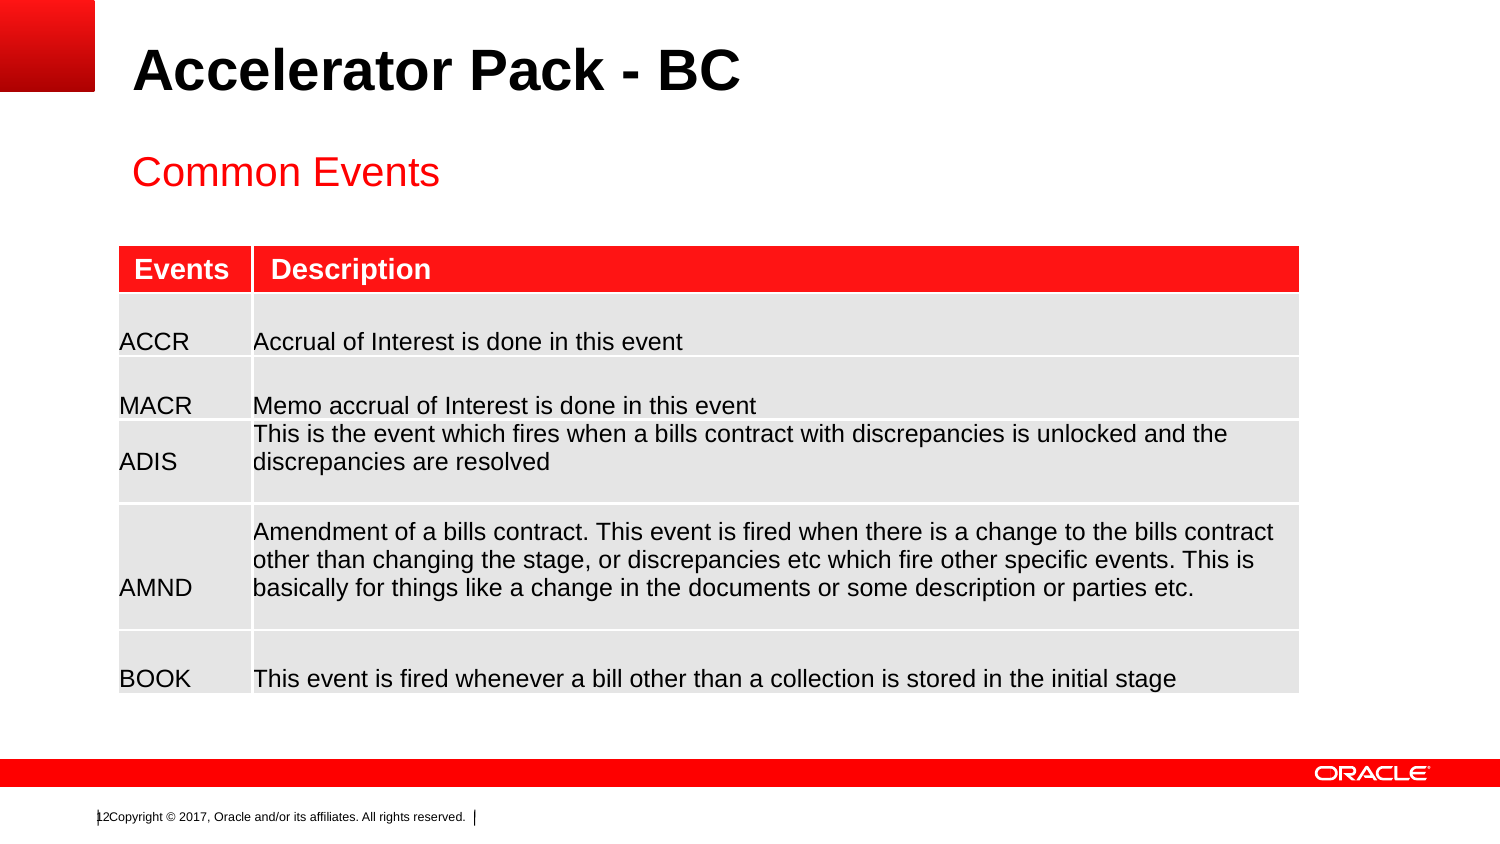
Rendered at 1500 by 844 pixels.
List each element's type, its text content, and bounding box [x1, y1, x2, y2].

table_cell Amendment of a bills contract. This event is fired when there is a change to the bills contract other than changing the stage, or discrepancies etc which fire other specific events. This is basically for things like a change in the documents or some description or parties etc. [254, 505, 1299, 629]
table_cell Accrual of Interest is done in this event [254, 294, 1299, 355]
table_cell This event is fired whenever a bill other than a collection is stored in the initial stage [254, 631, 1299, 693]
table_cell This is the event which fires when a bills contract with discrepancies is unlocked and the discrepancies are resolved [254, 421, 1299, 502]
picture [0, 759, 1500, 787]
table_cell Memo accrual of Interest is done in this event [254, 357, 1299, 418]
text_box Accelerator Pack - BC [131, 40, 1407, 166]
table_cell AMND [119, 505, 251, 629]
table_cell ACCR [119, 294, 251, 355]
table_cell BOOK [119, 631, 251, 693]
table_header Description [254, 246, 1299, 292]
table_cell MACR [119, 357, 251, 418]
table_cell ADIS [119, 421, 251, 502]
table_header Events [119, 246, 251, 292]
list Common Events [131, 144, 1482, 195]
